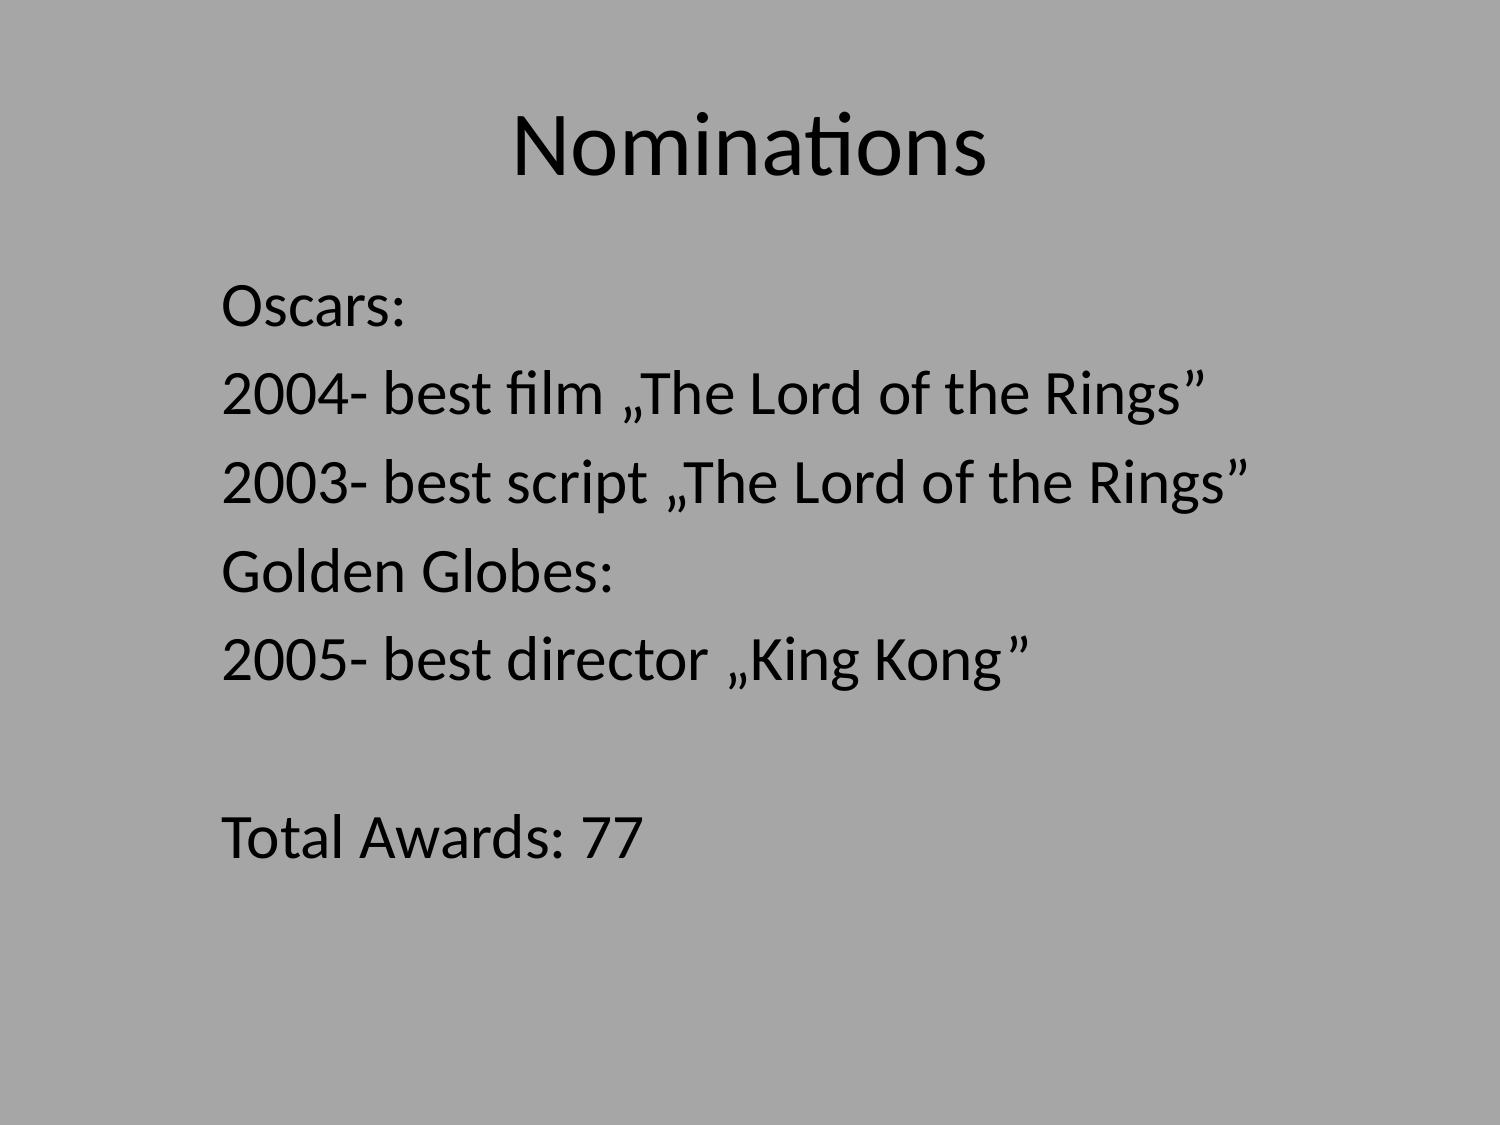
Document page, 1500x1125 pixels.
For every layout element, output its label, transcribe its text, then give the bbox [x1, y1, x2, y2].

title Nominations [75, 45, 1425, 233]
list Oscars: 2004- best film „The Lord of the Rings” 2003- best script „The Lord of the Rings” Golden Globes: 2005- best director „King Kong” Total Awards: 77 [206, 255, 1272, 998]
